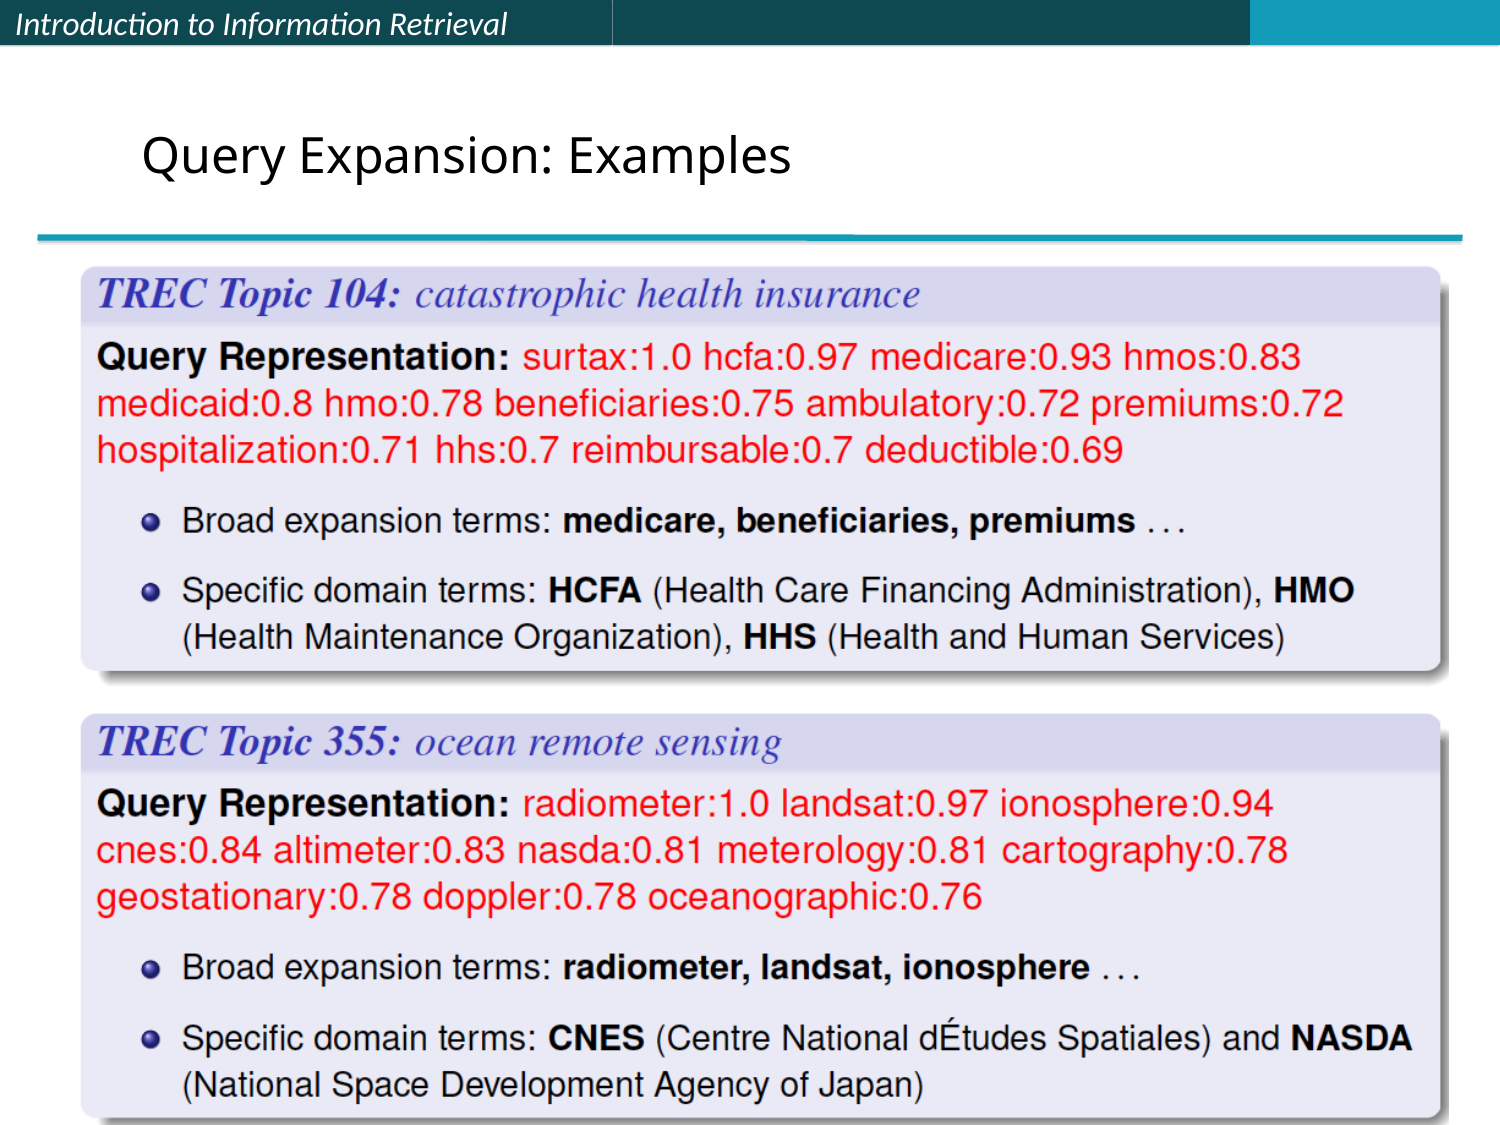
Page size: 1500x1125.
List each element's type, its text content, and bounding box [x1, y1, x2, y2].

text_box Query Expansion: Examples [243, 133, 925, 208]
text_box Query Expansion: Examples [126, 116, 808, 192]
picture [76, 255, 1450, 1125]
